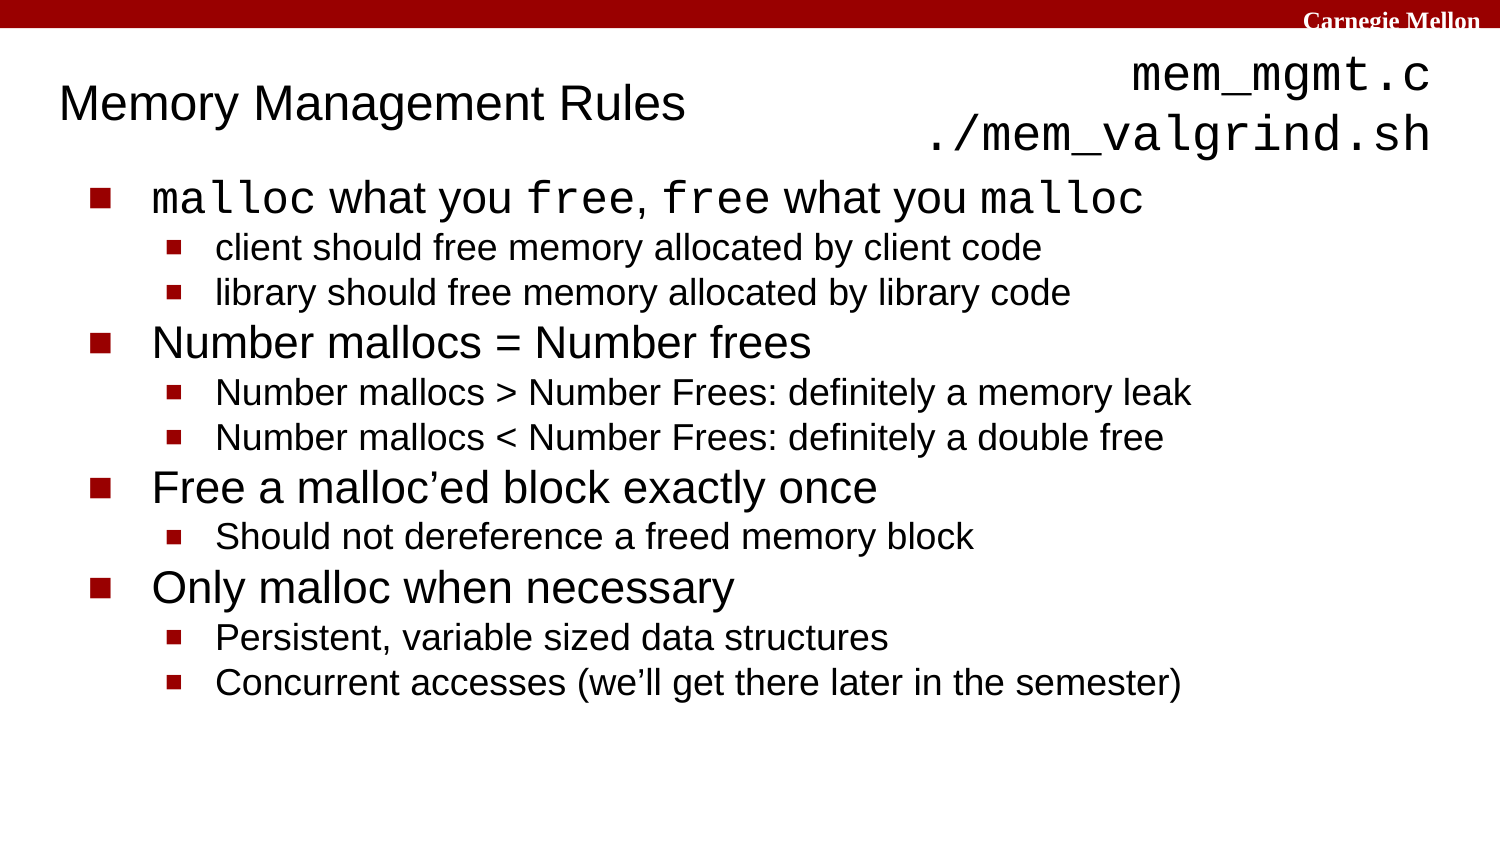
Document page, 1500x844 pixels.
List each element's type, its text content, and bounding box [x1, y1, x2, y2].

title Memory Management Rules [58, 53, 726, 148]
list malloc what you free, free what you malloc client should free memory allocated by client code library should free memory allocated by library code Number mallocs = Number frees Number mallocs > Number Frees: definitely a memory leak Number mallocs < Number Frees: definitely a double free Free a malloc’ed block exactly once Should not dereference a freed memory block Only malloc when necessary Persistent, variable sized data structures Concurrent accesses (we’ll get there later in the semester) [65, 167, 1361, 780]
title mem_mgmt.c ./mem_valgrind.sh [726, 53, 1432, 148]
